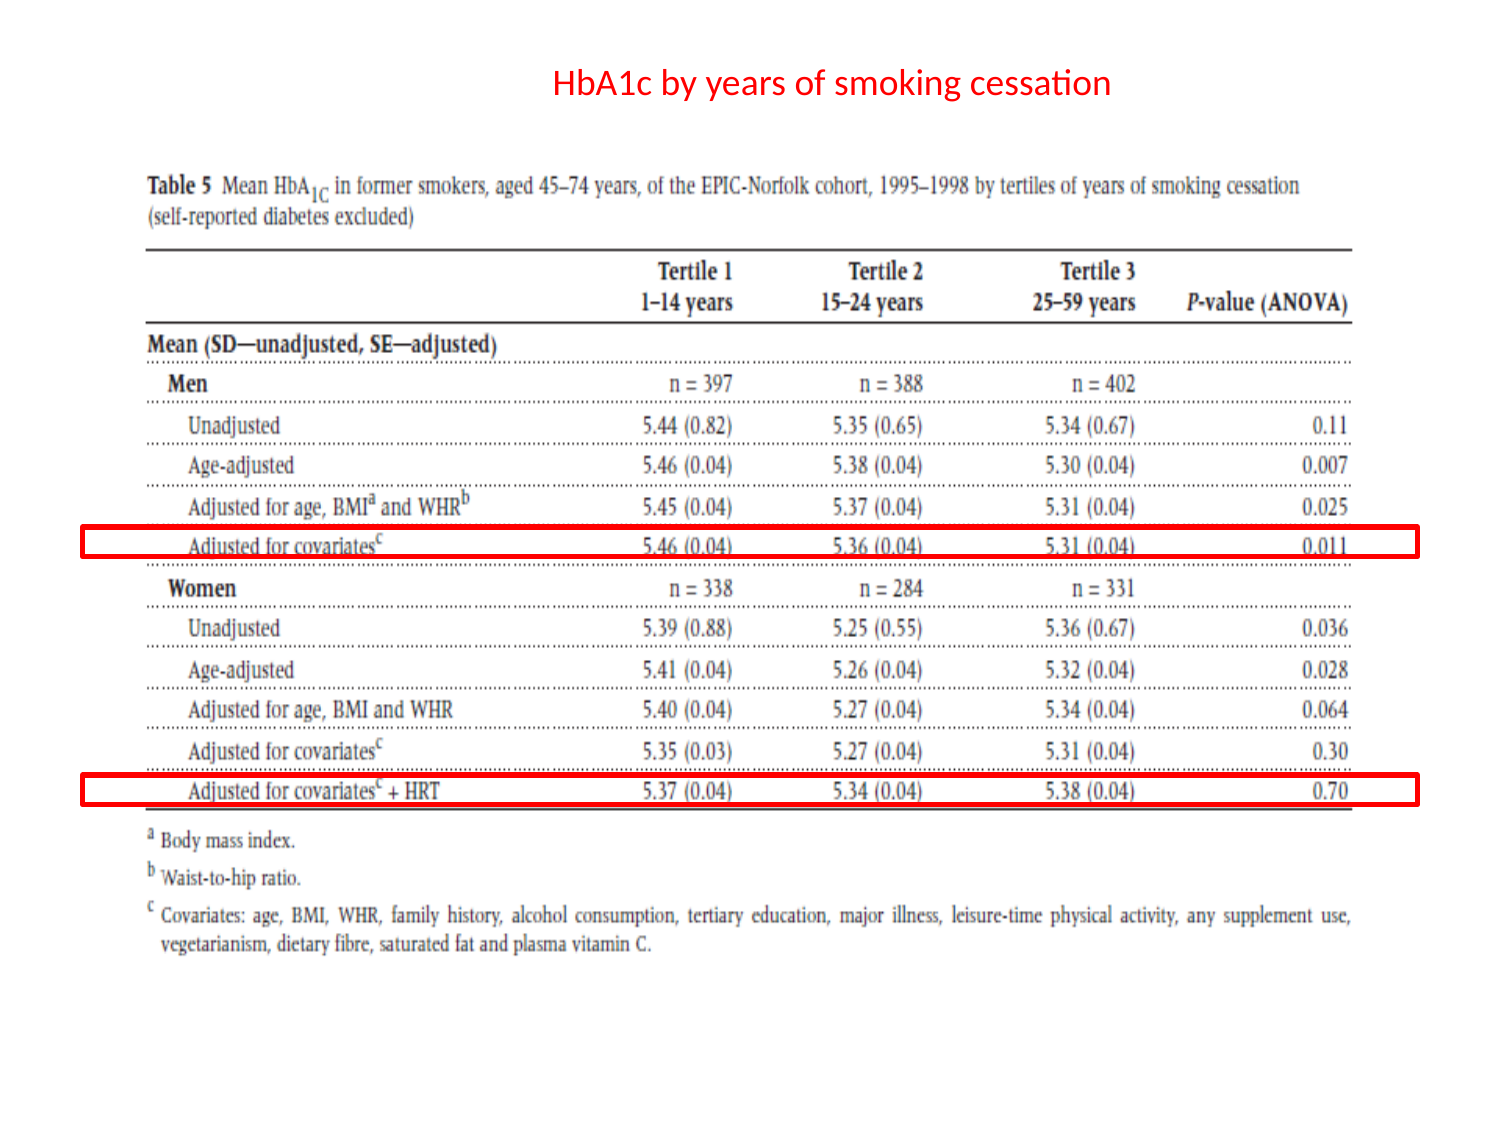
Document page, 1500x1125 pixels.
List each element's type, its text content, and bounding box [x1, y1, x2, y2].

picture [59, 113, 1441, 965]
text_box HbA1c by years of smoking cessation [537, 50, 1128, 111]
